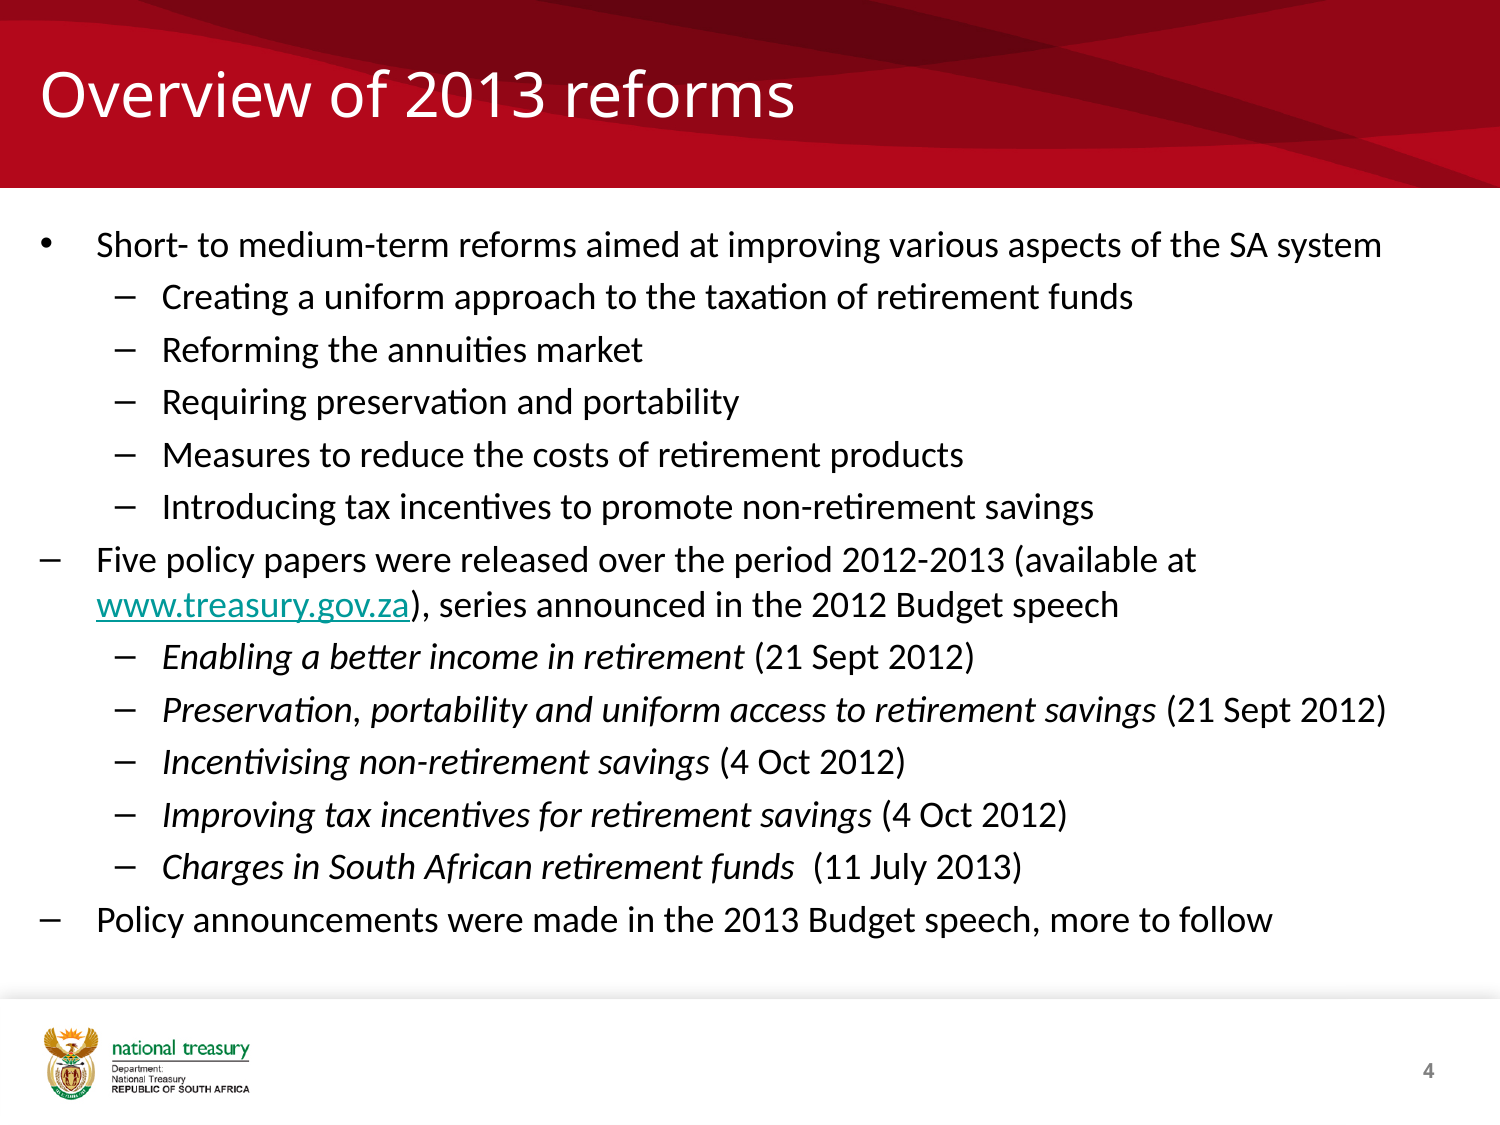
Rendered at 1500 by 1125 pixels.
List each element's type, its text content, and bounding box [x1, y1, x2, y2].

picture [0, 0, 1500, 188]
list Short- to medium-term reforms aimed at improving various aspects of the SA system Creating a uniform approach to the taxation of retirement funds Reforming the annuities market Requiring preservation and portability Measures to reduce the costs of retirement products Introducing tax incentives to promote non-retirement savings Five policy papers were released over the period 2012-2013 (available at www.treasury.gov.za), series announced in the 2012 Budget speech Enabling a better income in retirement (21 Sept 2012) Preservation, portability and uniform access to retirement savings (21 Sept 2012) Incentivising non-retirement savings (4 Oct 2012) Improving tax incentives for retirement savings (4 Oct 2012) Charges in South African retirement funds (11 July 2013) Policy announcements were made in the 2013 Budget speech, more to follow [24, 212, 1463, 963]
picture [0, 977, 1500, 1125]
slide_number 4 [1137, 1049, 1451, 1125]
title Overview of 2013 reforms [24, 23, 1300, 161]
